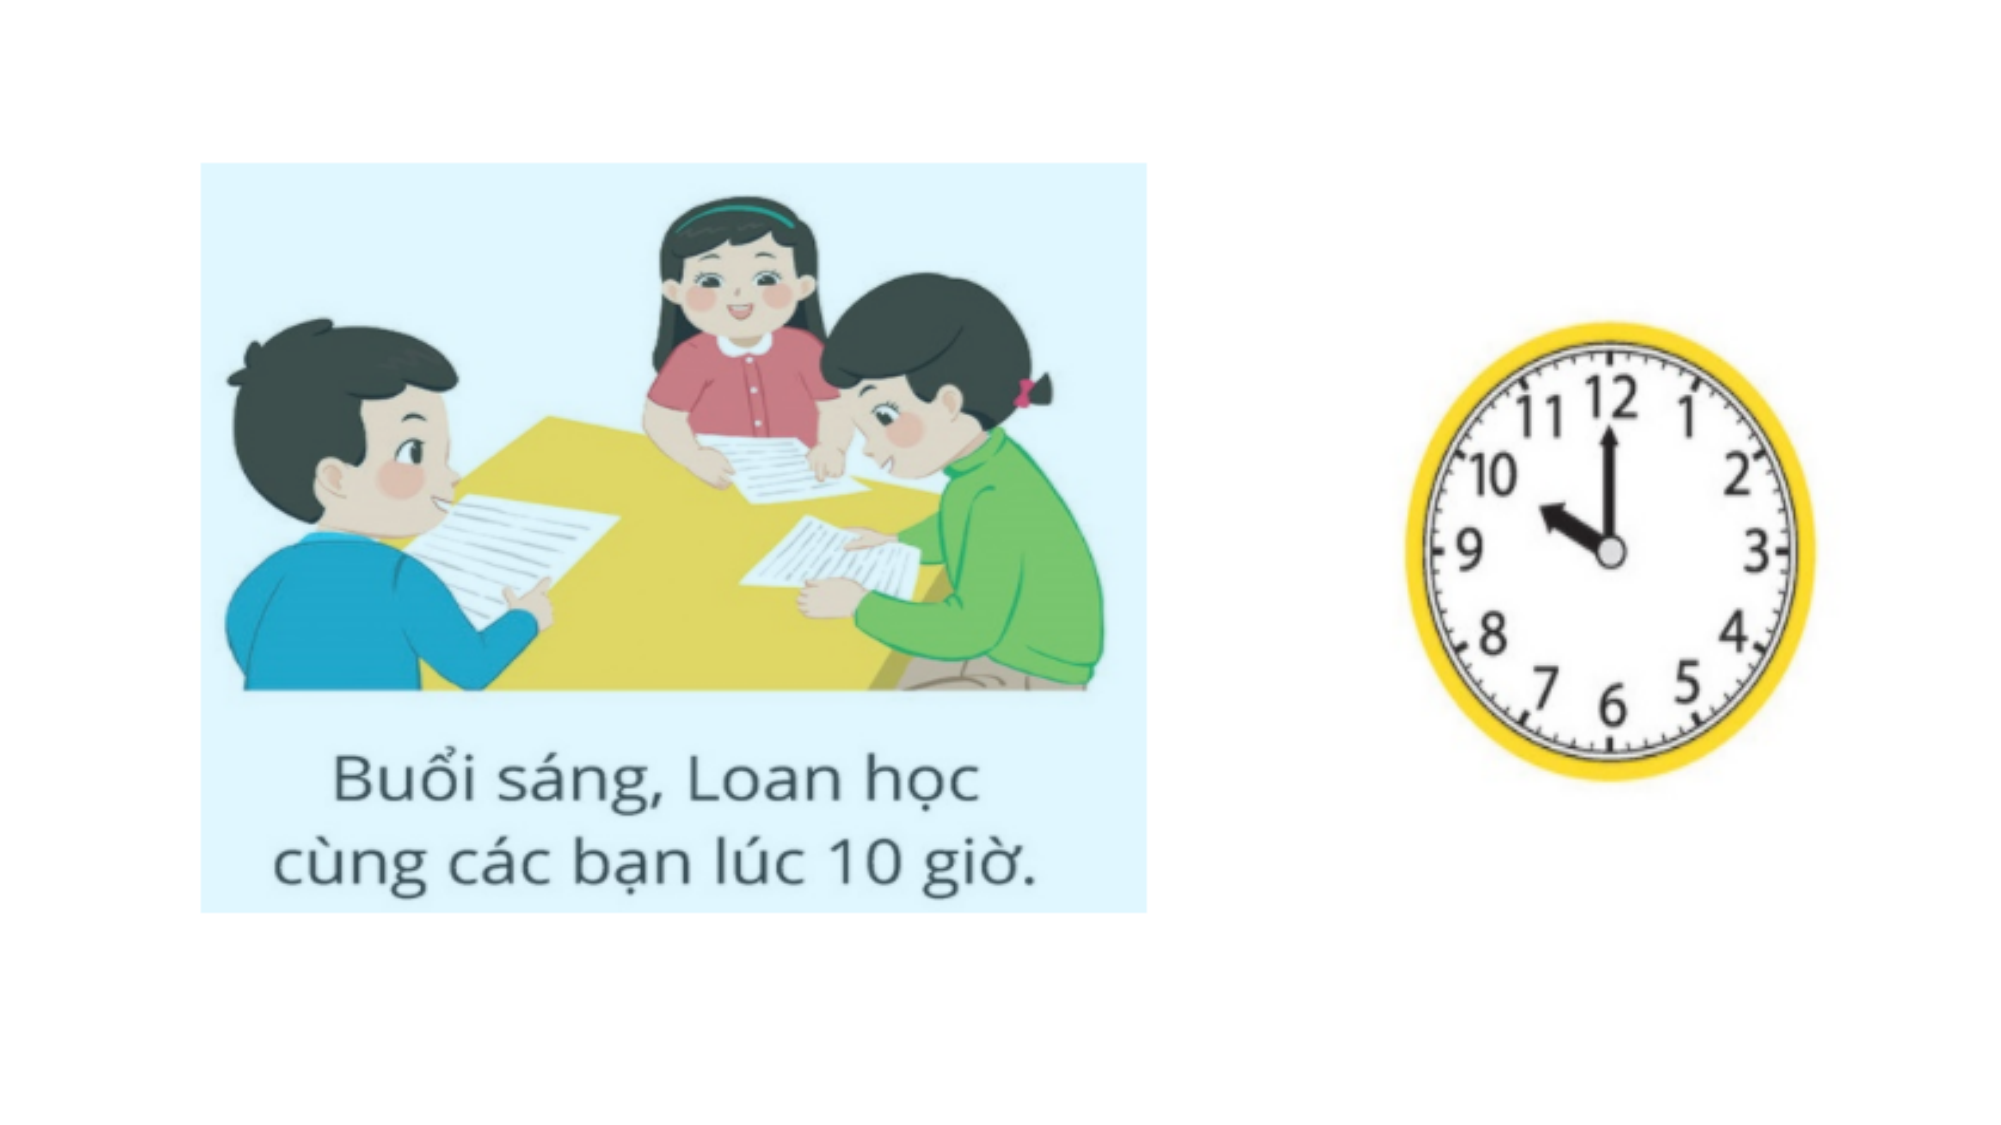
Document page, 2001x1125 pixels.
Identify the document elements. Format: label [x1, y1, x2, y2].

list [180, 153, 1157, 925]
picture [1327, 277, 1863, 805]
